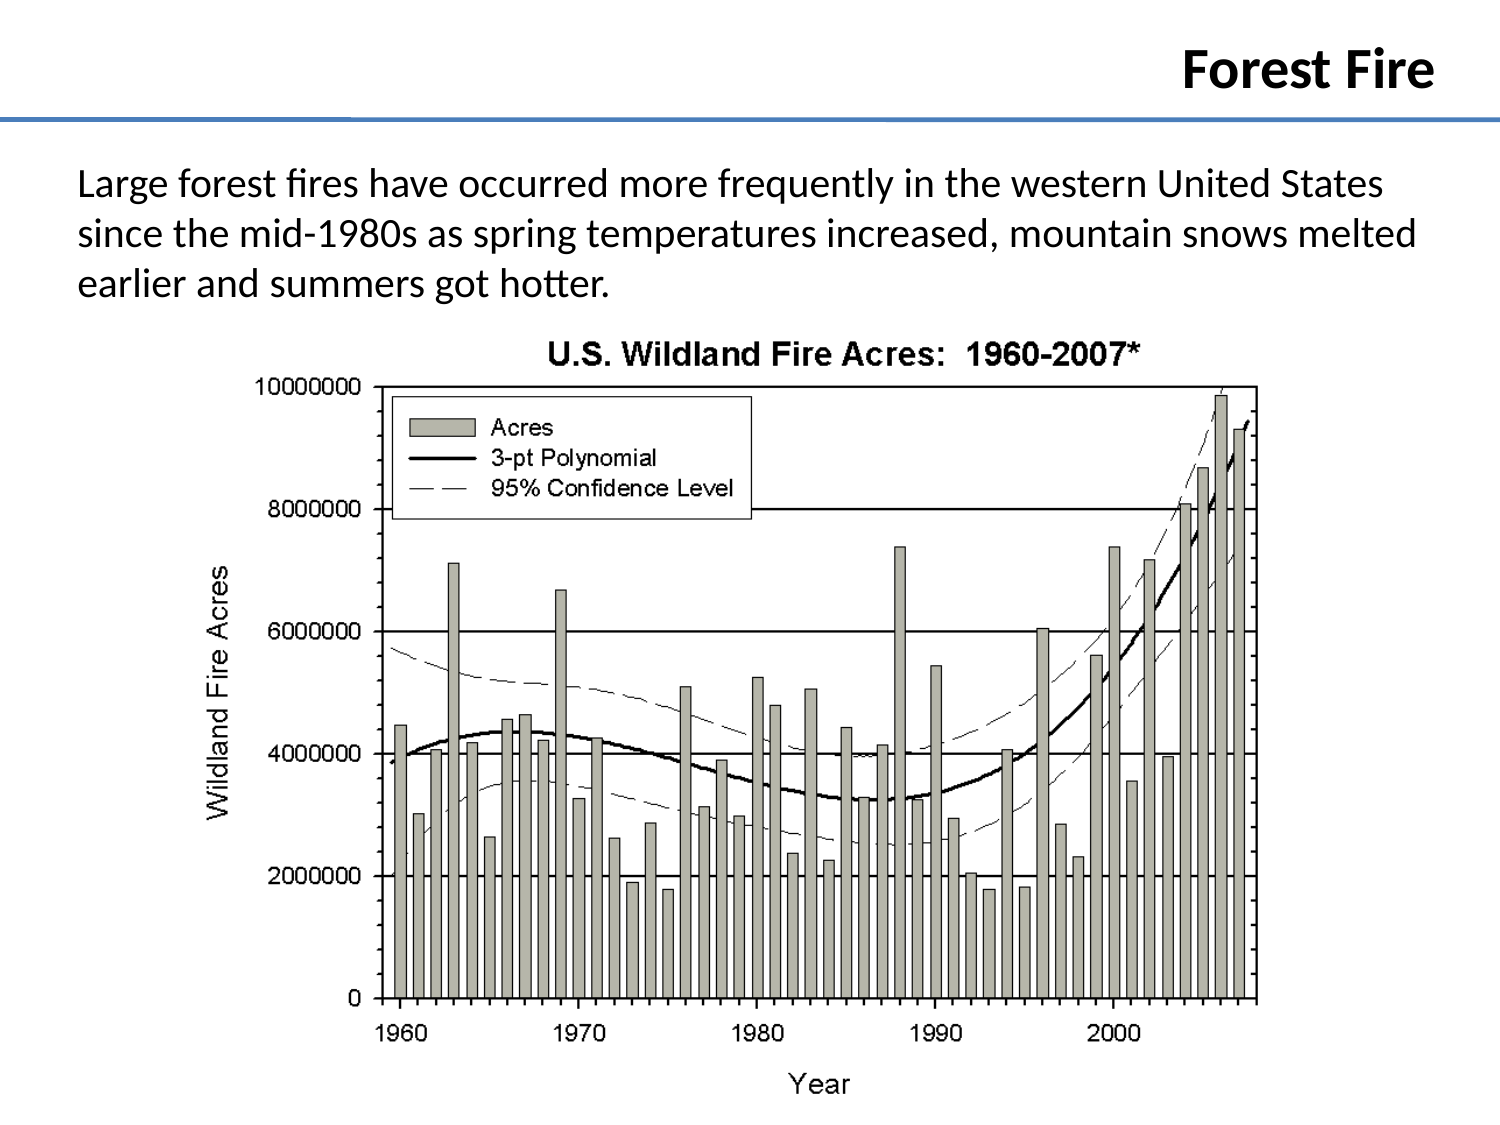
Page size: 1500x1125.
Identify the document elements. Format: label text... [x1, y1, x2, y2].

picture [140, 312, 1313, 1115]
title Forest Fire [58, 13, 1451, 119]
text_box Large forest fires have occurred more frequently in the western United States since the mid-1980s as spring temperatures increased, mountain snows melted earlier and summers got hotter. [62, 148, 1450, 314]
